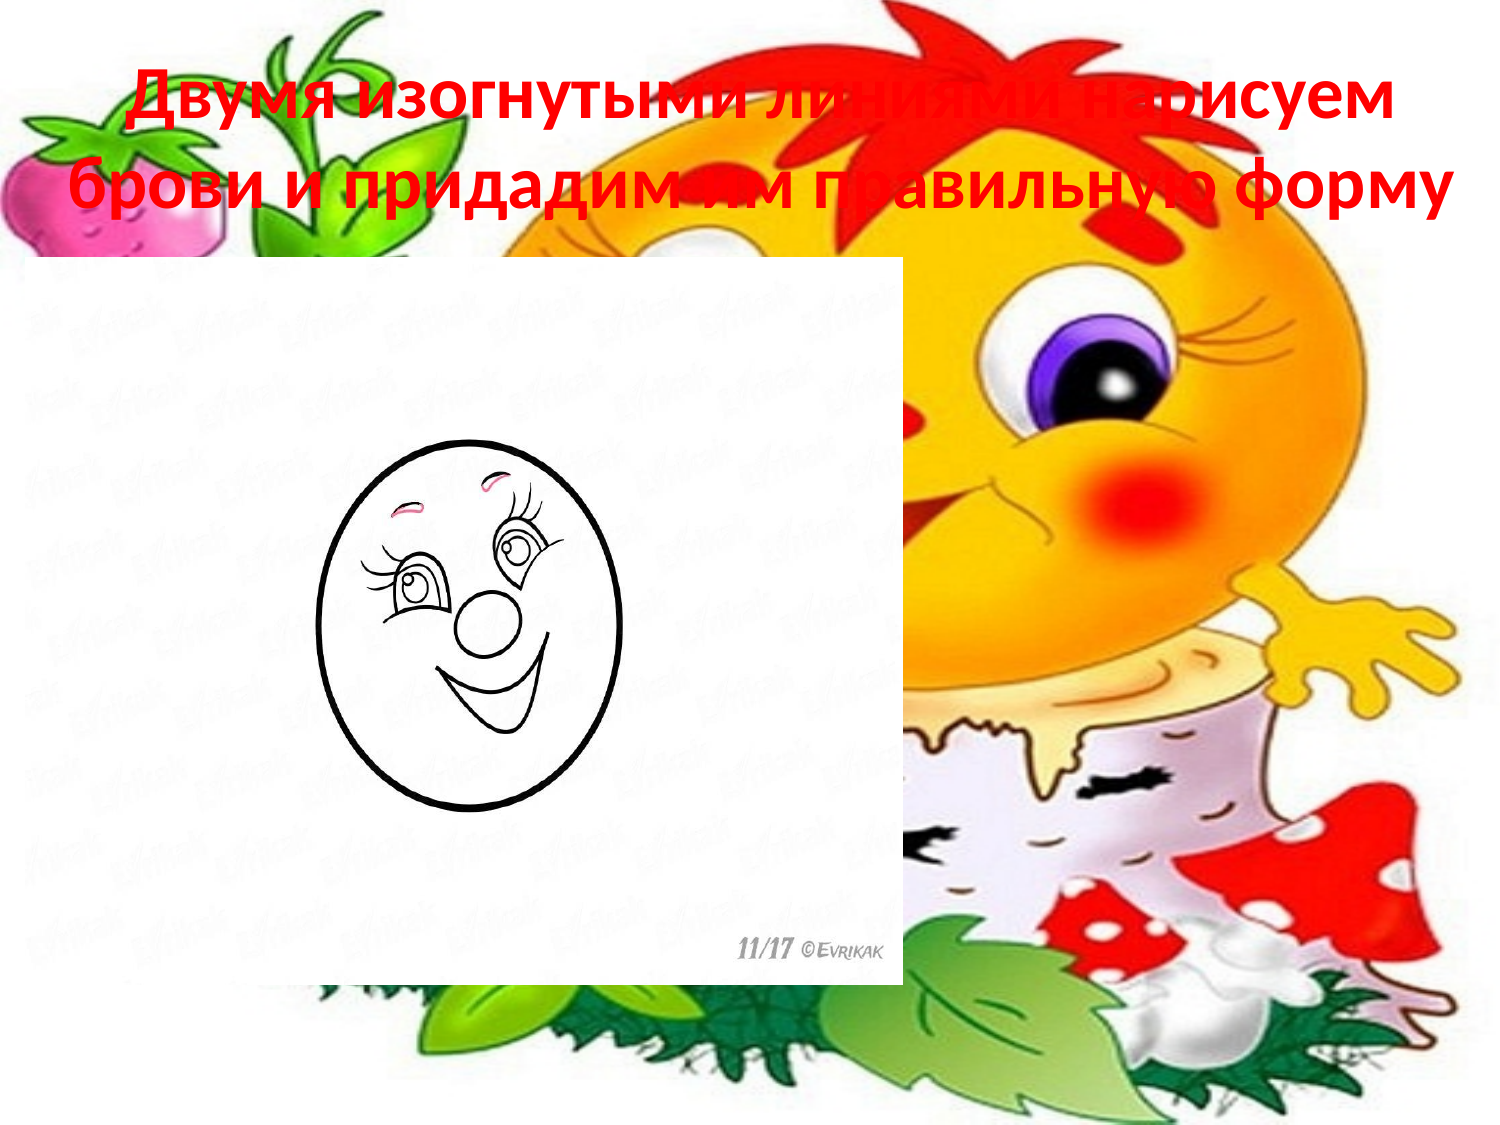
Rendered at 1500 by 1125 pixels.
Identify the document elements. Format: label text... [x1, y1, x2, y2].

title Двумя изогнутыми линиями нарисуем брови и придадим им правильную форму [23, 35, 1500, 233]
picture [0, 0, 1500, 1125]
